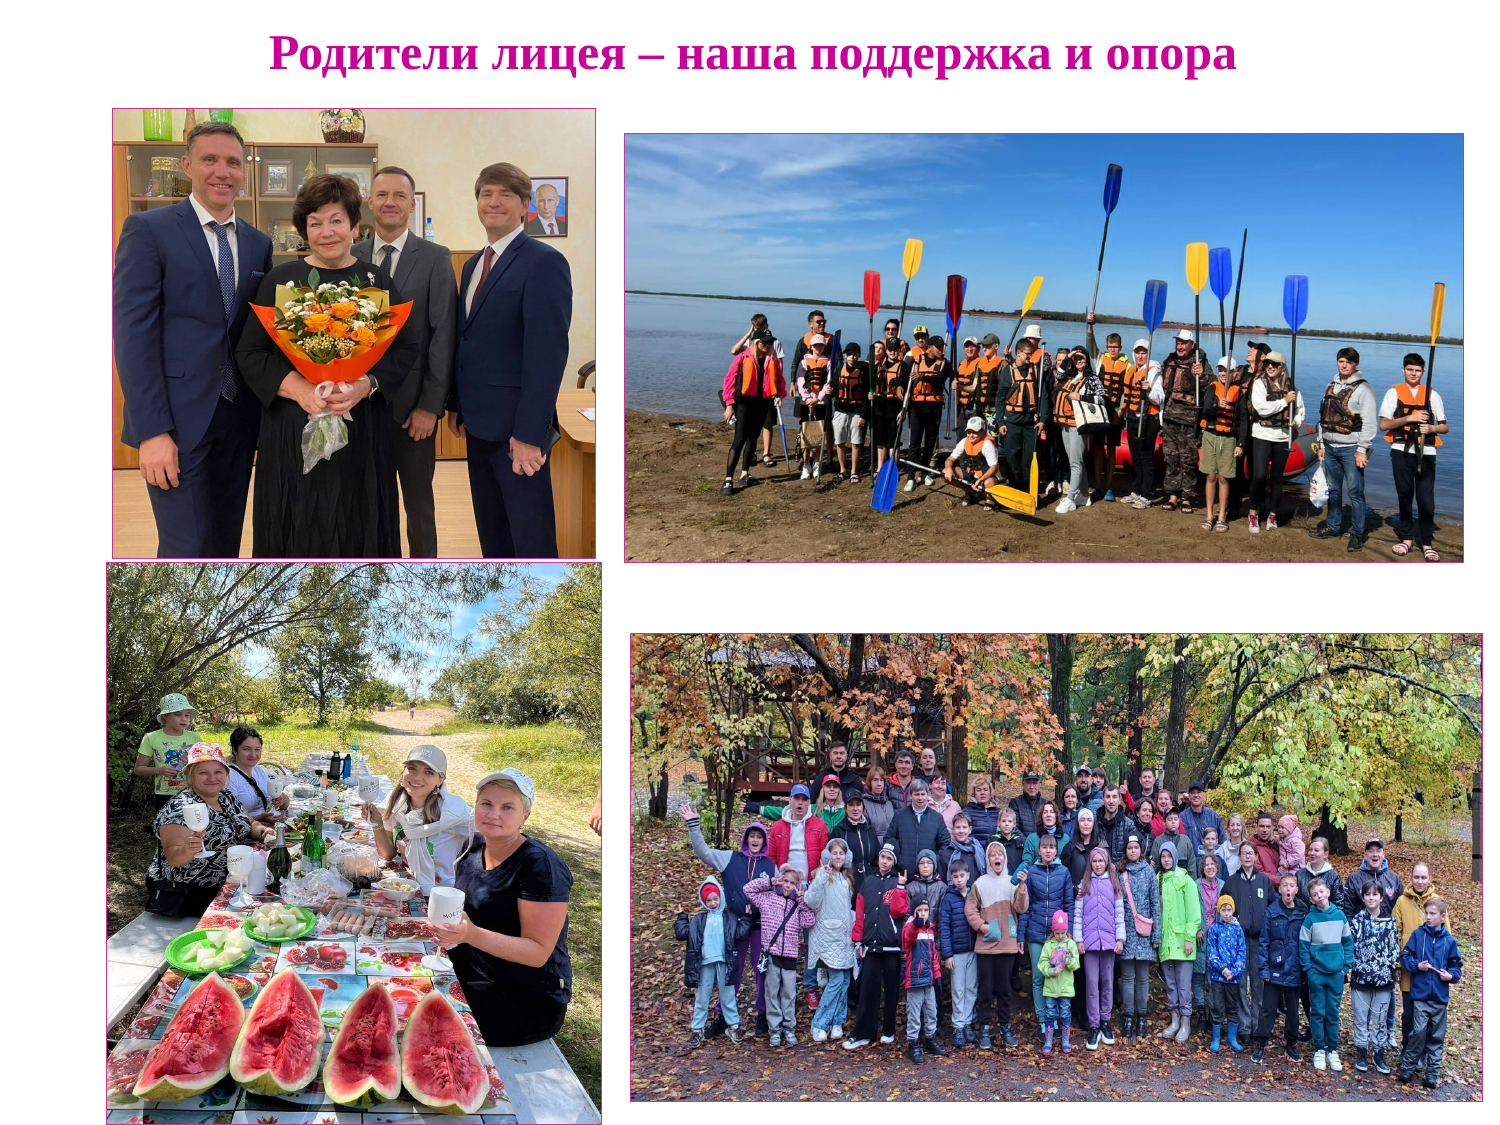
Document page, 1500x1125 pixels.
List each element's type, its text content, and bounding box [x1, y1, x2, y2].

picture [624, 133, 1464, 563]
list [106, 562, 602, 1125]
picture [112, 108, 596, 559]
title Родители лицея – наша поддержка и опора [253, 0, 1500, 148]
picture [630, 633, 1483, 1102]
